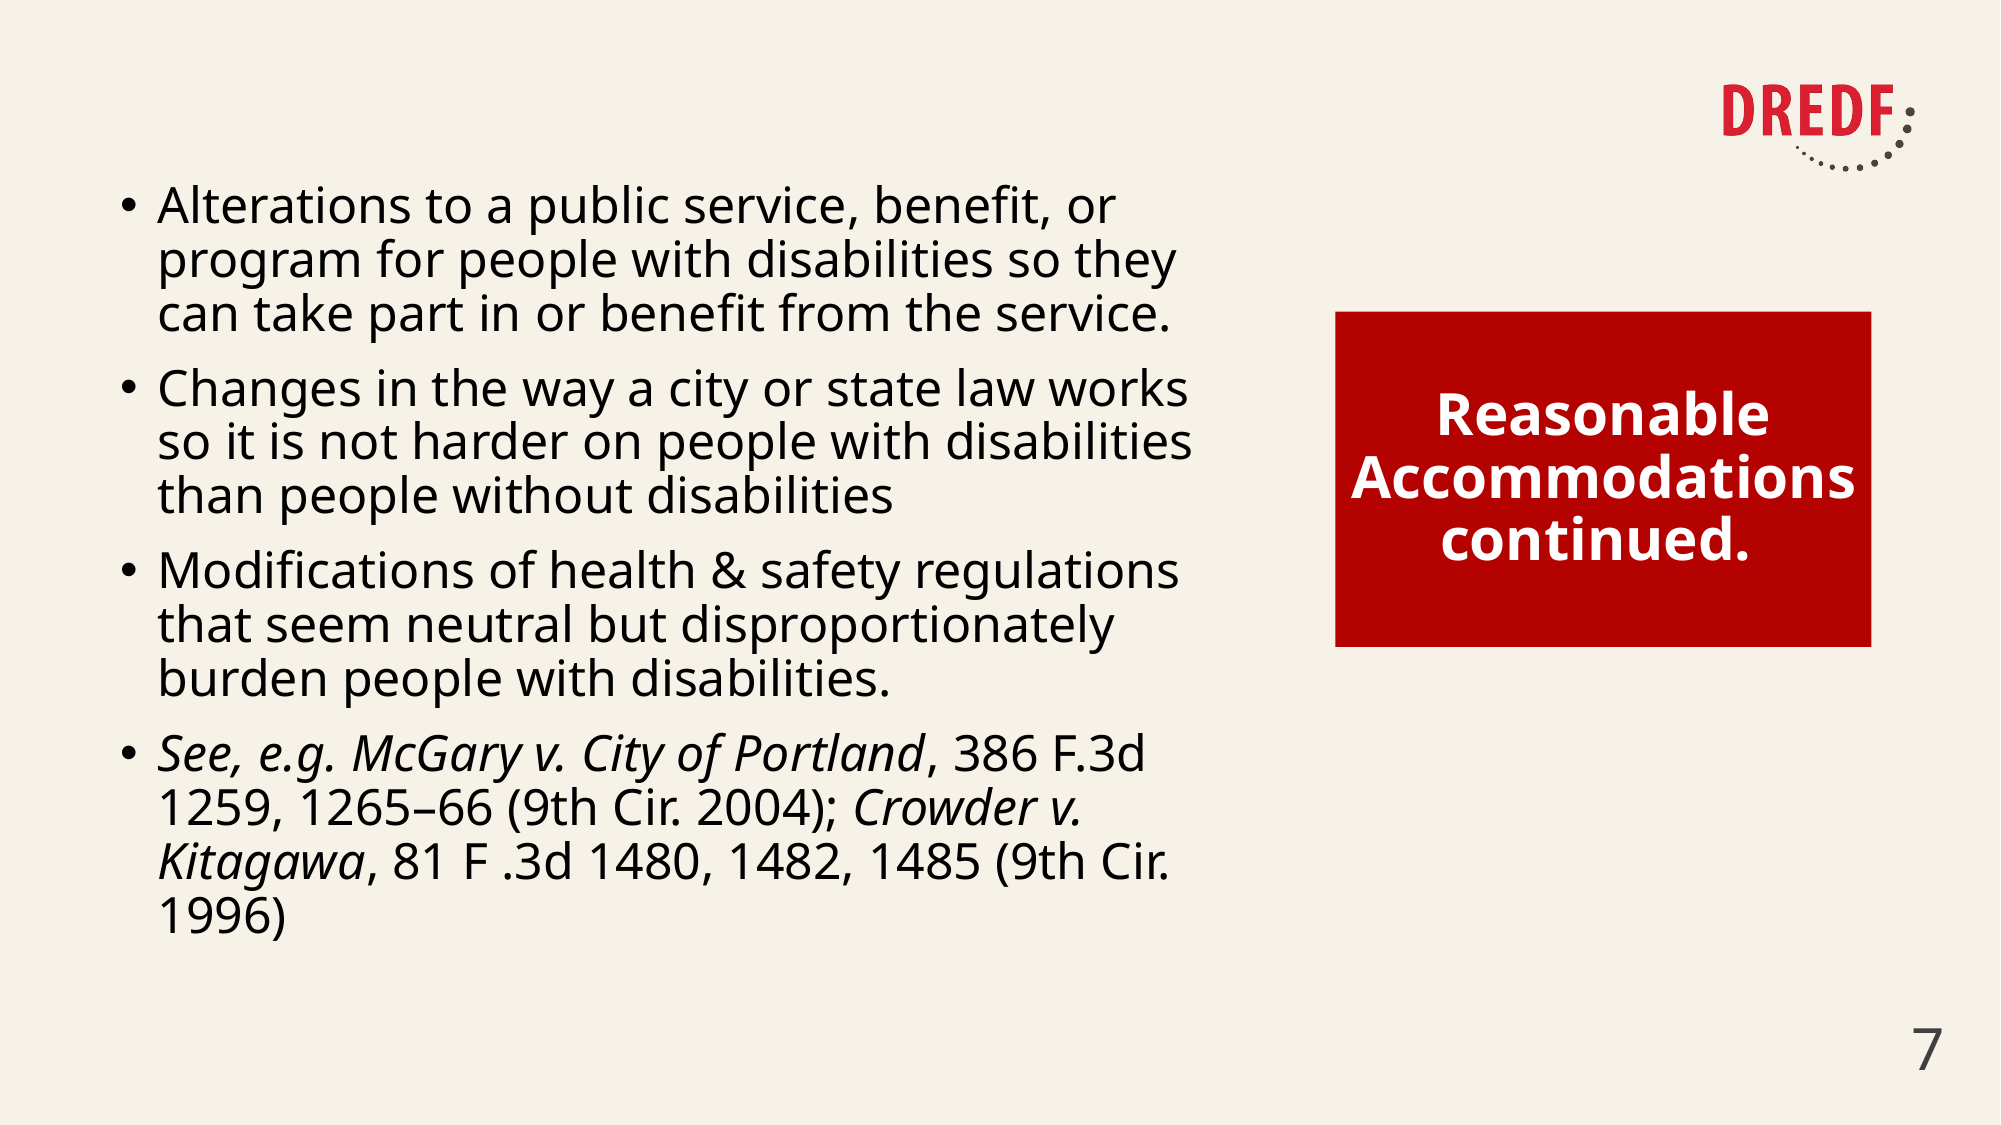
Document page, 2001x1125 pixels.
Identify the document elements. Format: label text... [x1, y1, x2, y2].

list Alterations to a public service, benefit, or program for people with disabilities so they can take part in or benefit from the service. Changes in the way a city or state law works so it is not harder on people with disabilities than people without disabilities Modifications of health & safety regulations that seem neutral but disproportionately burden people with disabilities. See, e.g. McGary v. City of Portland, 386 F.3d 1259, 1265–66 (9th Cir. 2004); Crowder v. Kitagawa, 81 F .3d 1480, 1482, 1485 (9th Cir. 1996) [105, 102, 1238, 1023]
picture [1722, 83, 1916, 172]
title Reasonable Accommodations continued. [1335, 311, 1872, 647]
slide_number 7 [1509, 1022, 1960, 1083]
